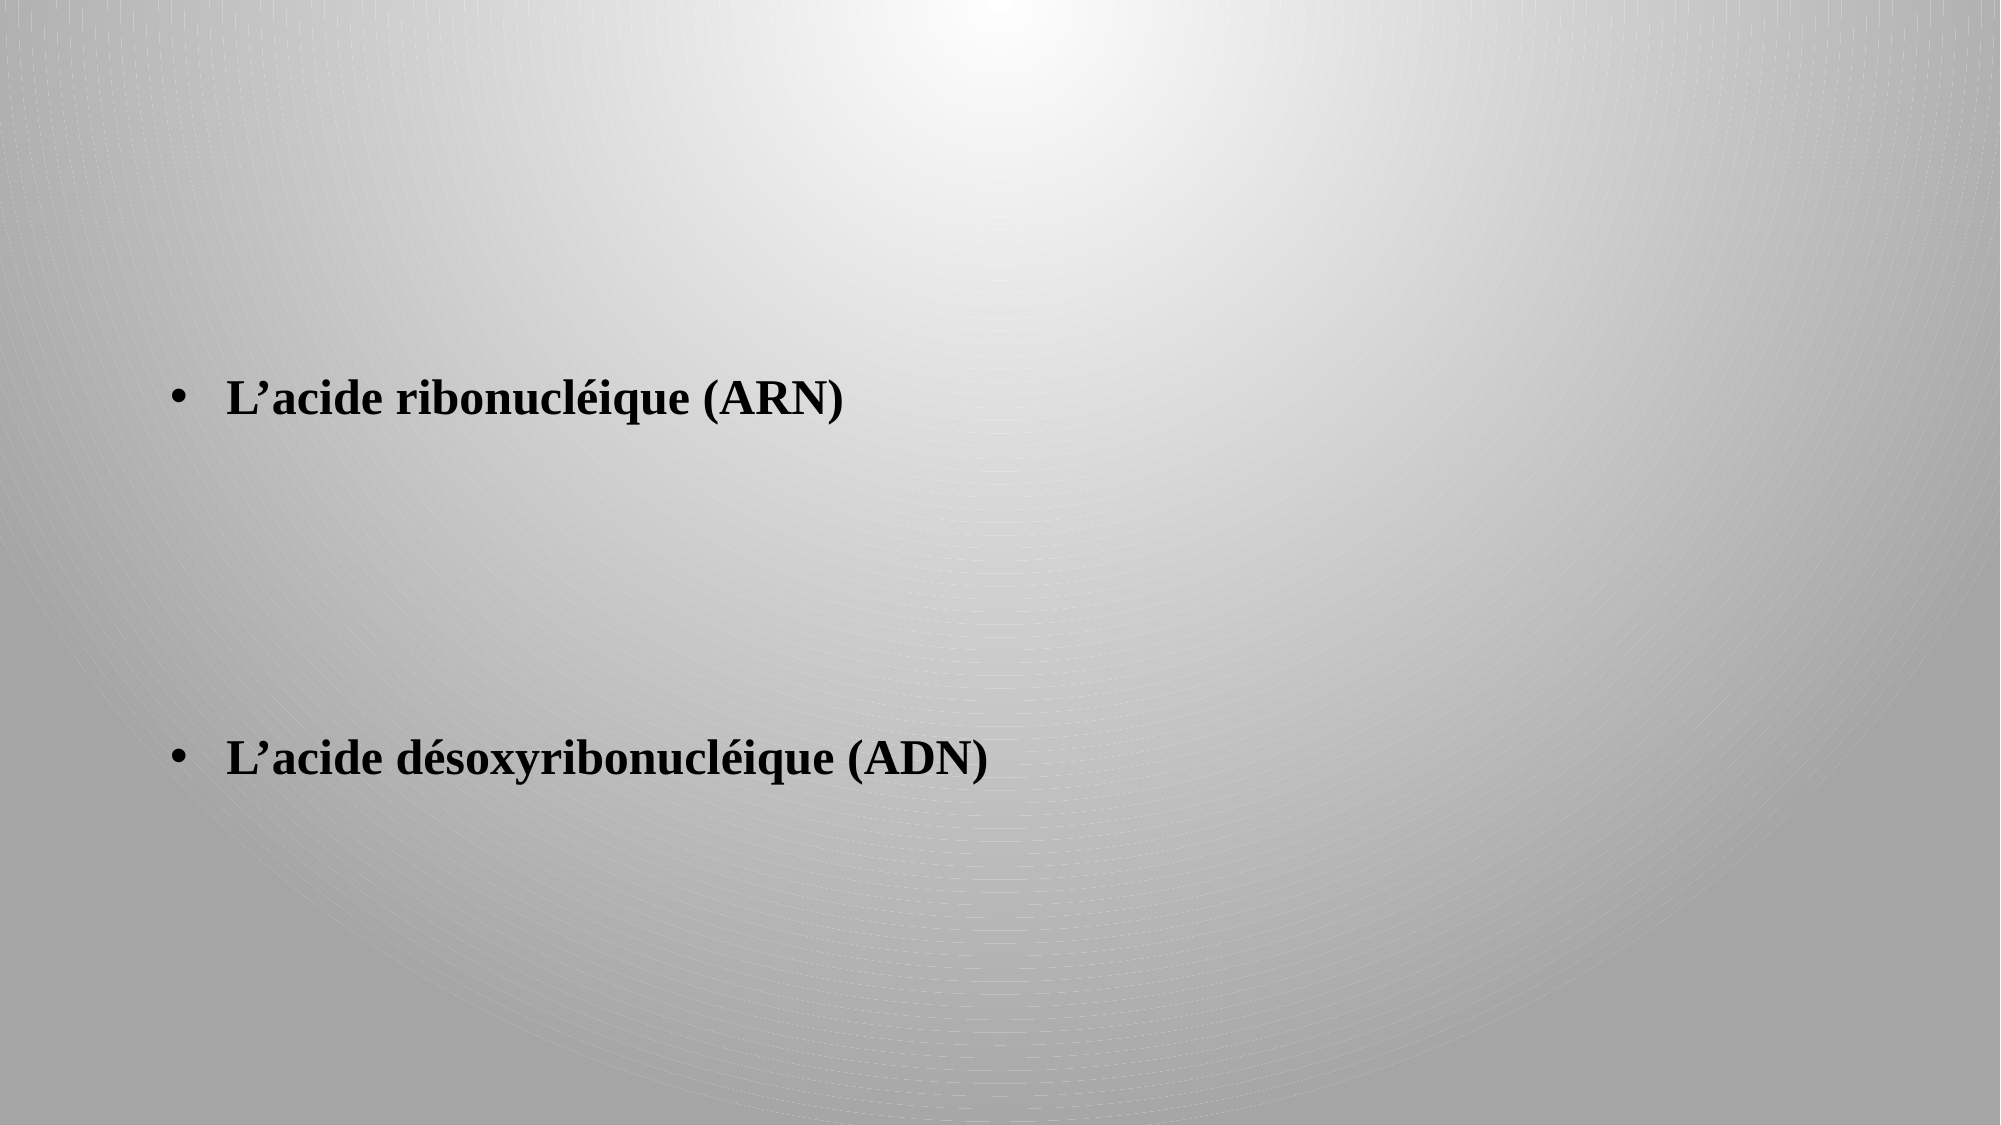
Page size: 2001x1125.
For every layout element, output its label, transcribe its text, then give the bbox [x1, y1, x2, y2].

text_box L’acide ribonucléique (ARN) L’acide désoxyribonucléique (ADN) [155, 327, 1643, 793]
